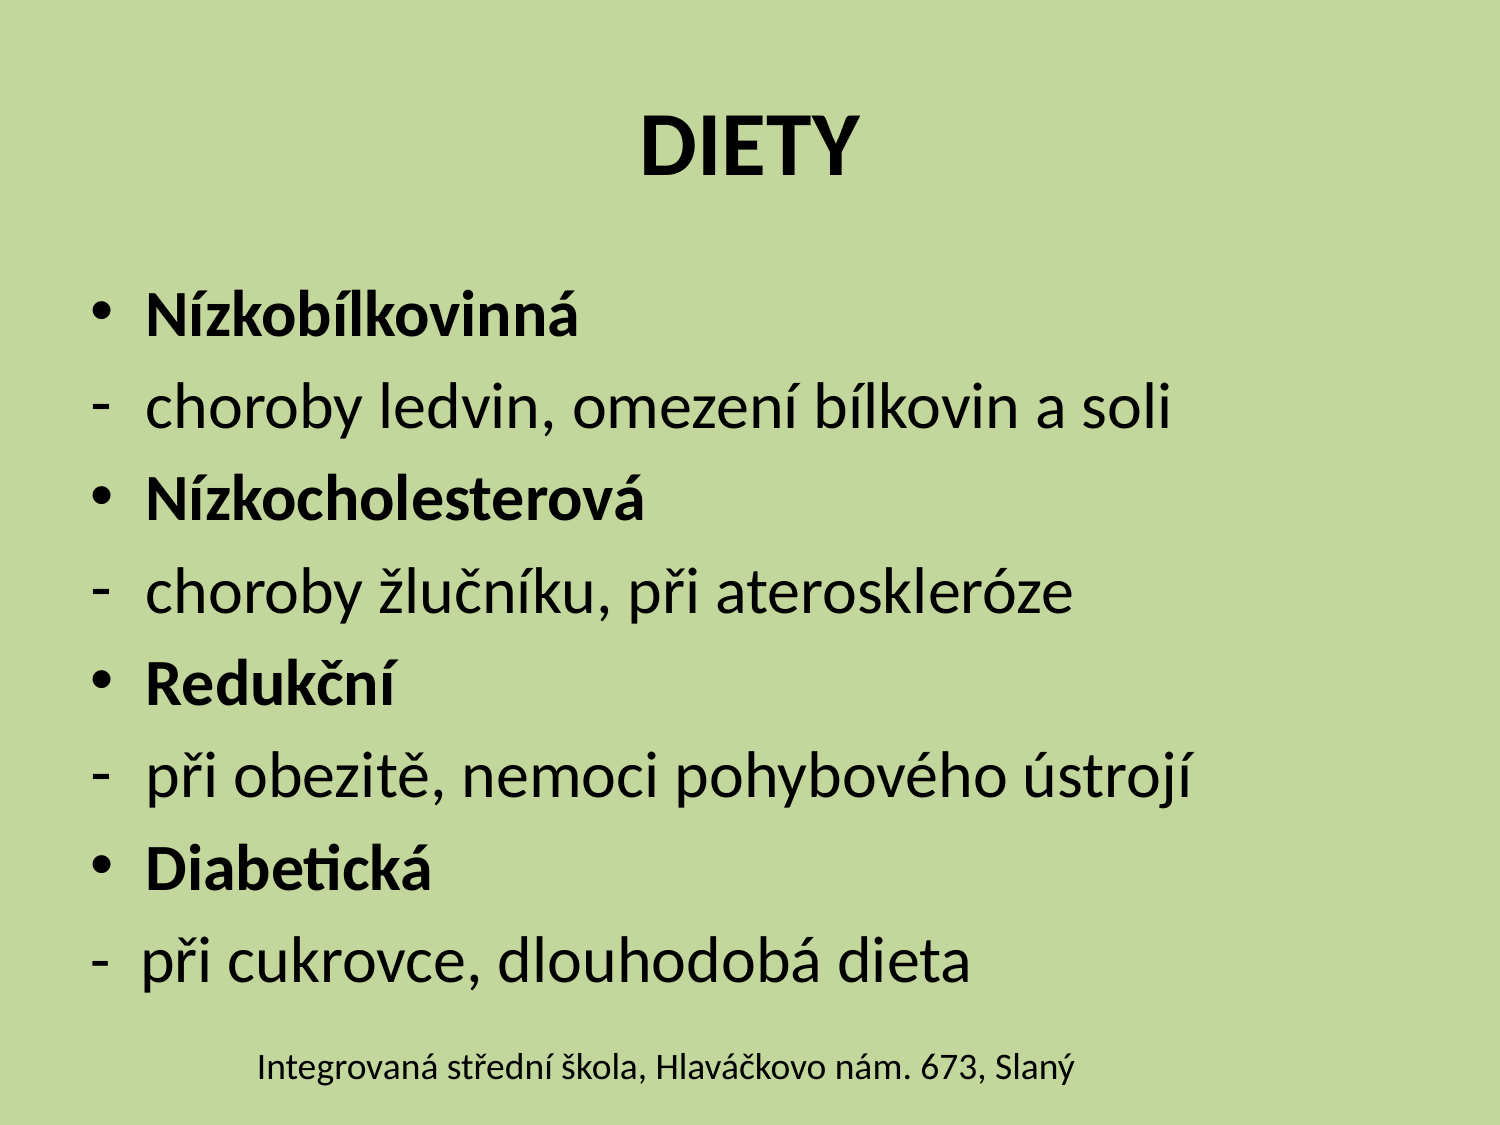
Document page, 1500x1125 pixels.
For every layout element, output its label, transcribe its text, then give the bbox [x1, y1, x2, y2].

title DIETY [75, 45, 1425, 233]
list Nízkobílkovinná choroby ledvin, omezení bílkovin a soli Nízkocholesterová choroby žlučníku, při ateroskleróze Redukční při obezitě, nemoci pohybového ústrojí Diabetická - při cukrovce, dlouhodobá dieta [75, 262, 1425, 1005]
text_box Integrovaná střední škola, Hlaváčkovo nám. 673, Slaný [242, 1034, 1353, 1095]
